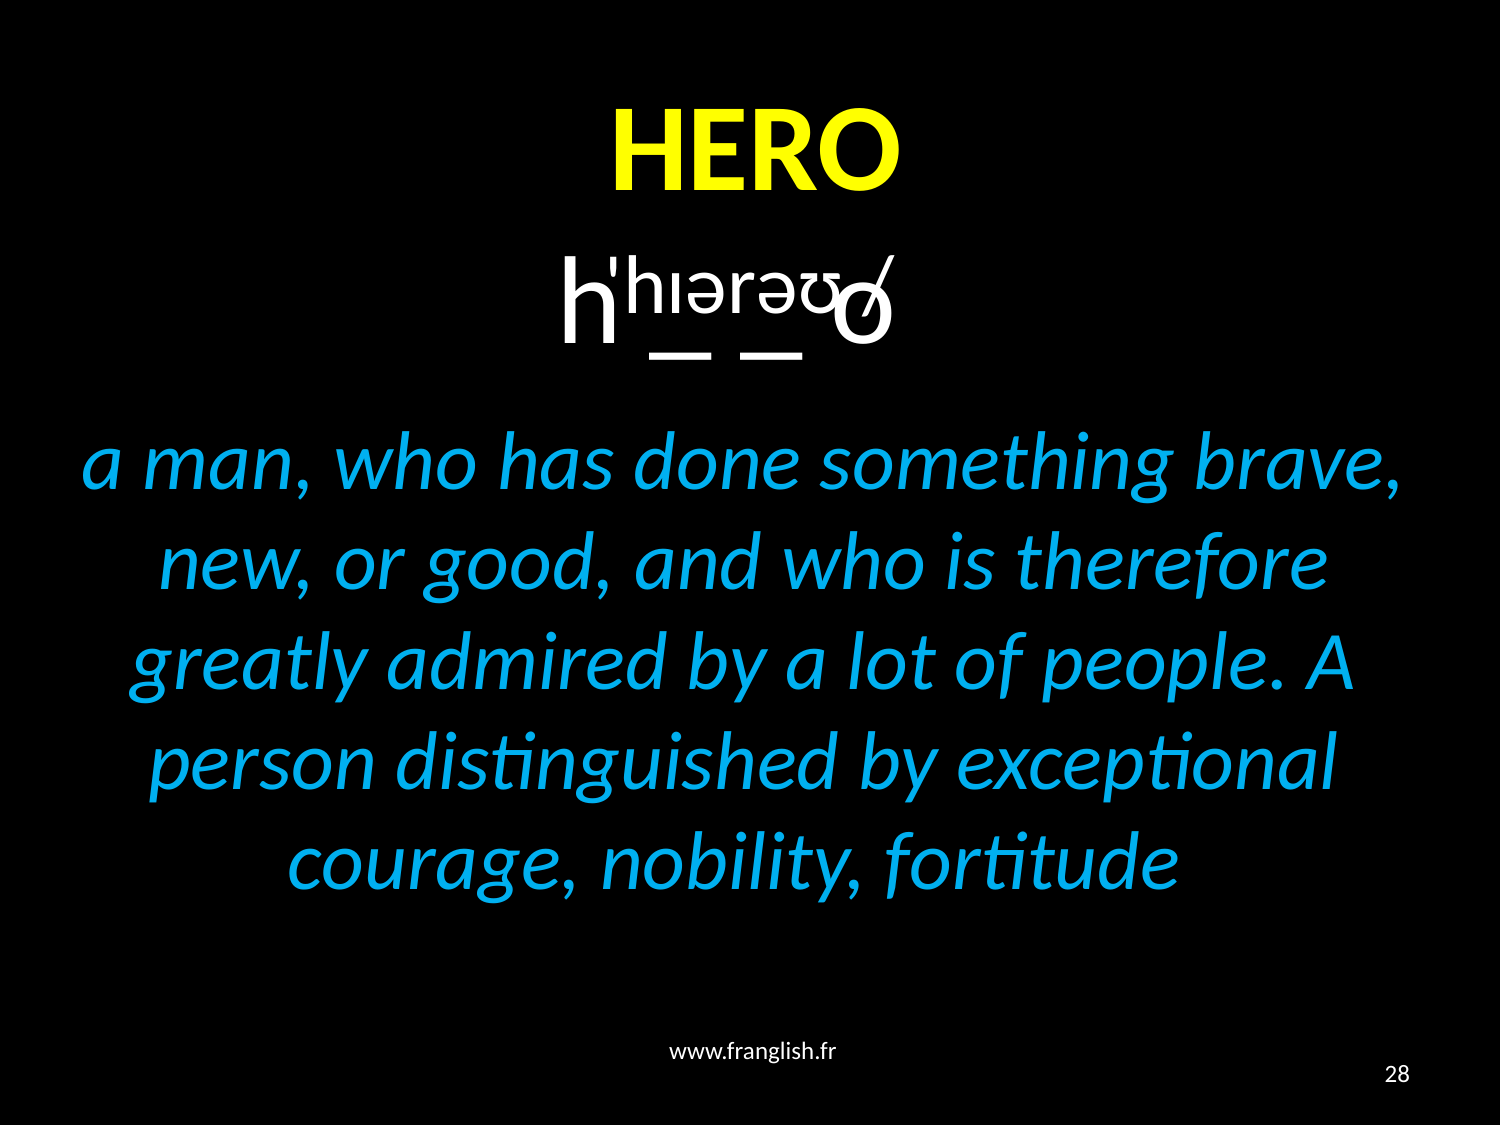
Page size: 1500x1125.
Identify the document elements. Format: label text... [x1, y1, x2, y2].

text_box a man, who has done something brave, new, or good, and who is therefore greatly admired by a lot of people. A person distinguished by exceptional courage, nobility, fortitude [58, 398, 1430, 914]
text_box h _ _ o [0, 210, 1453, 376]
footer www.franglish.fr [515, 1019, 991, 1080]
title HERO [46, 46, 1465, 235]
text_box 'hɪərəʊ / [140, 222, 1360, 338]
slide_number 28 [1074, 1042, 1425, 1103]
